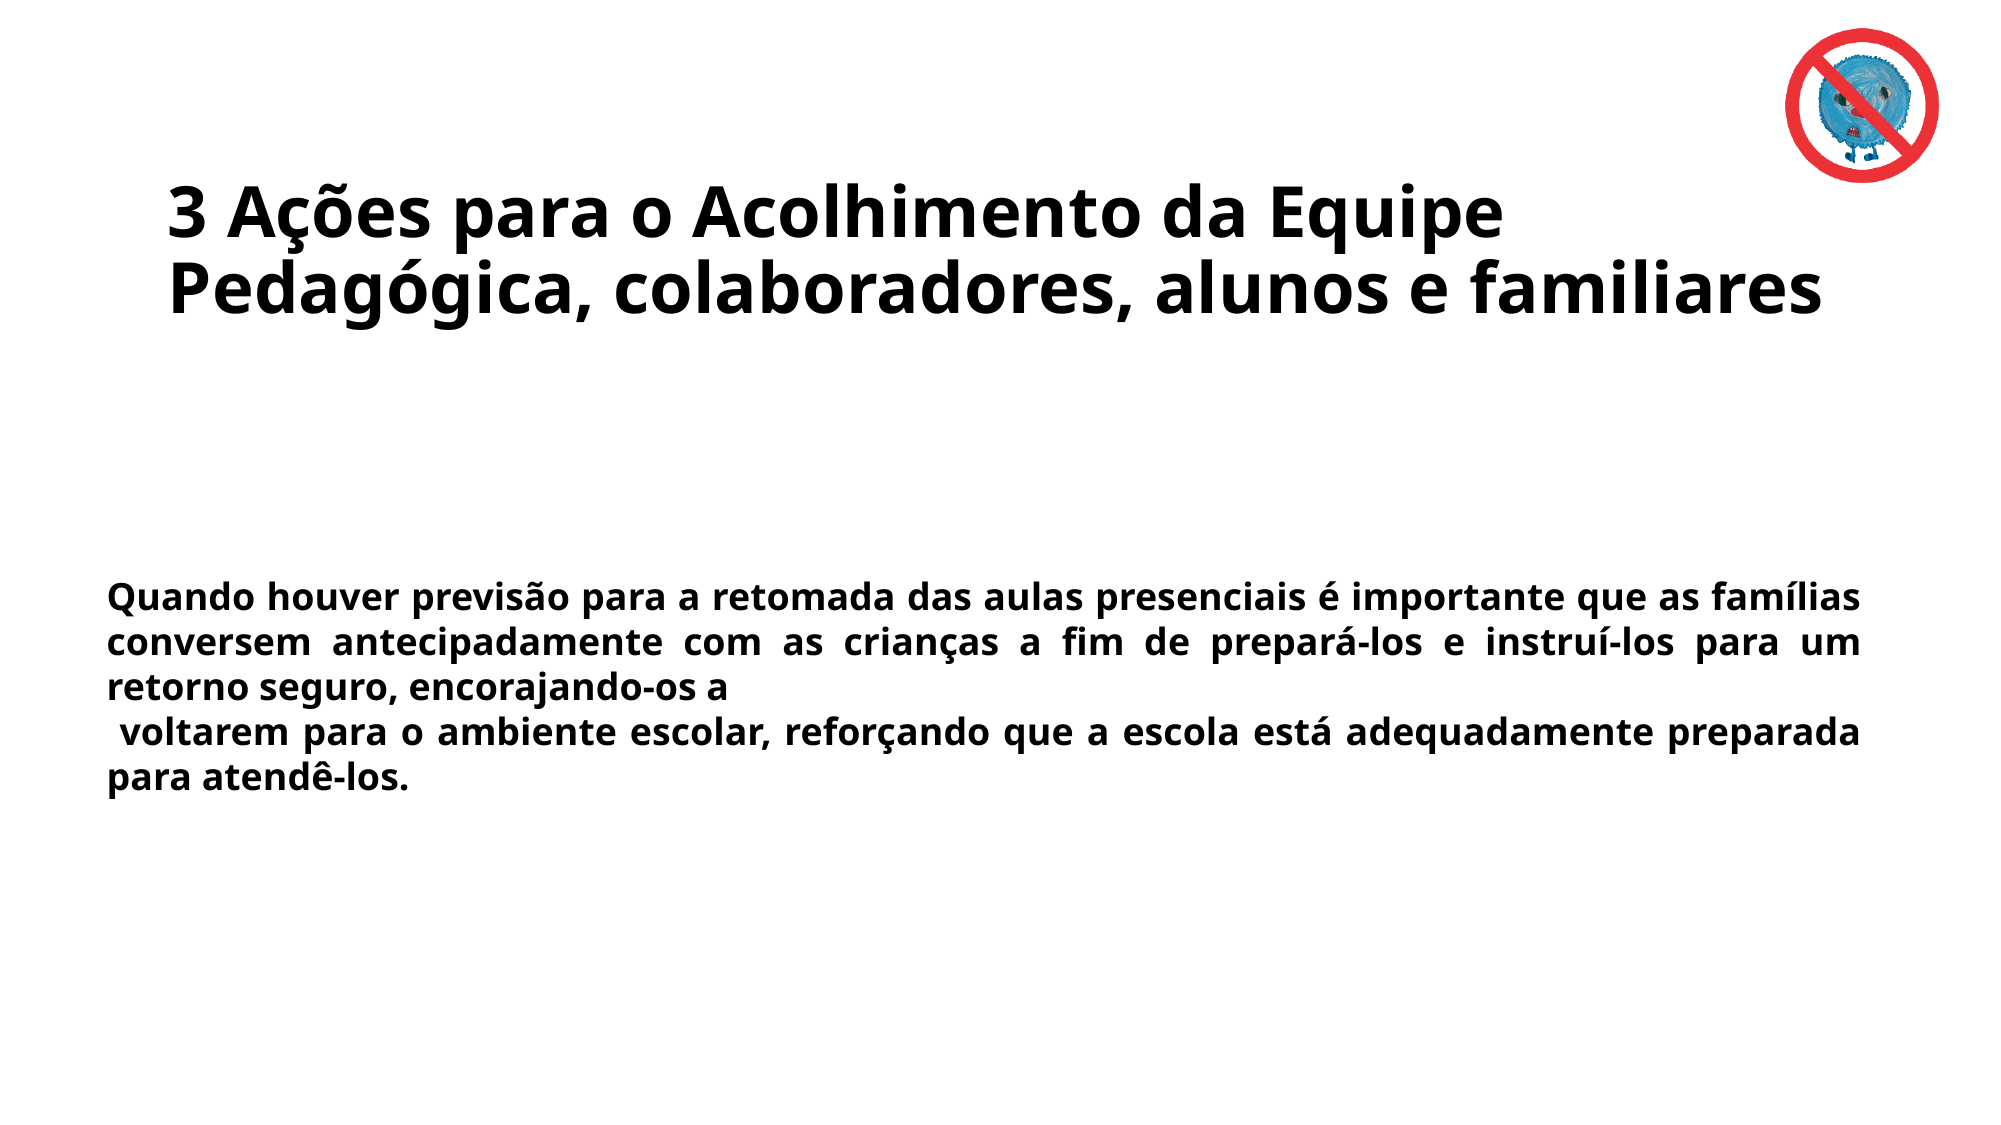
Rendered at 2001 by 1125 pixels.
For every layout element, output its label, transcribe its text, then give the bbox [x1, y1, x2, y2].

picture [1785, 28, 1939, 183]
text_box Quando houver previsão para a retomada das aulas presenciais é importante que as famílias conversem antecipadamente com as crianças a fim de prepará-los e instruí-los para um retorno seguro, encorajando-os a voltarem para o ambiente escolar, reforçando que a escola está adequadamente preparada para atendê-los. [91, 509, 1878, 806]
title 3 Ações para o Acolhimento da Equipe Pedagógica, colaboradores, alunos e familiares [152, 144, 1878, 362]
